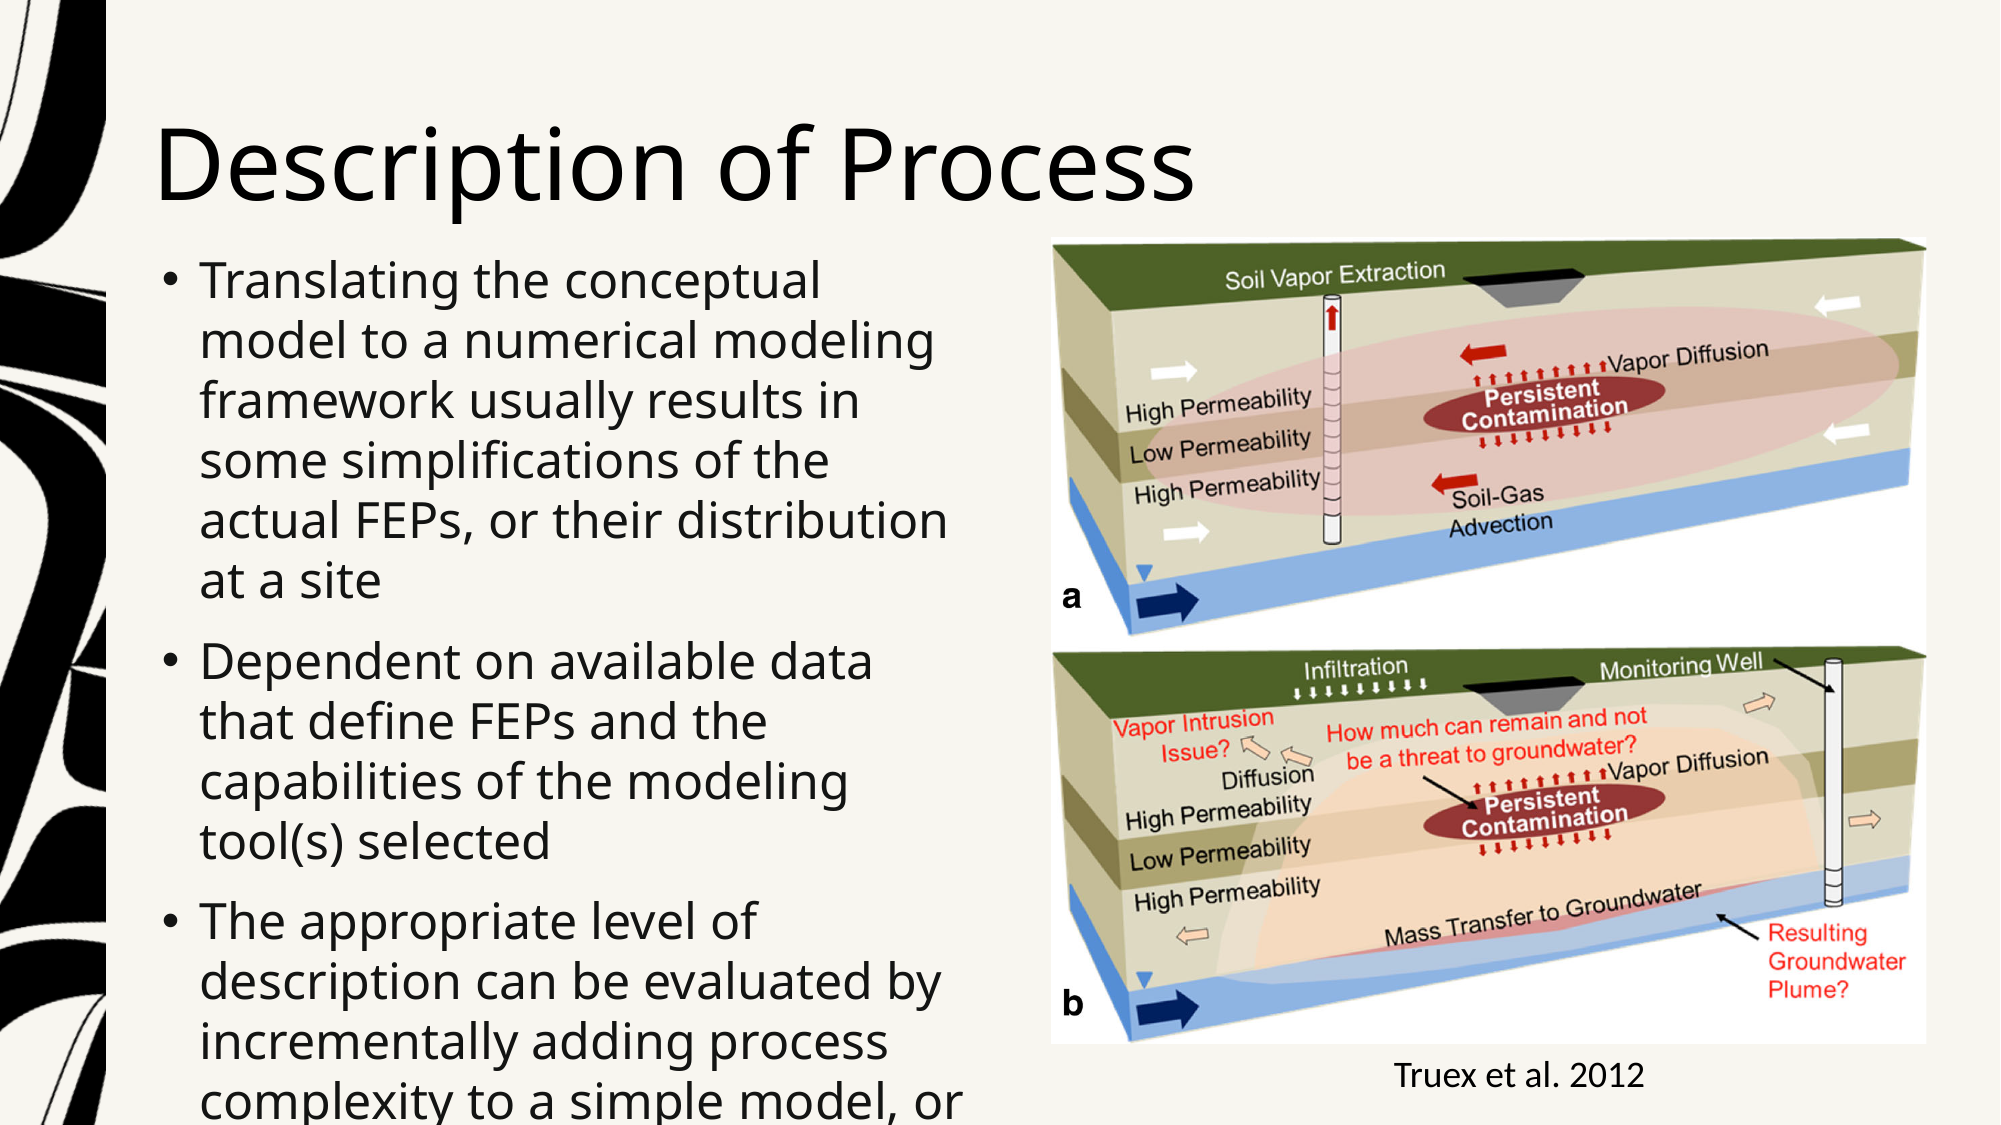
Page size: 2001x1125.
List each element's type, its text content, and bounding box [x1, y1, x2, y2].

text_box Truex et al. 2012 [1379, 1044, 1882, 1103]
picture [1051, 237, 1927, 1044]
list Translating the conceptual model to a numerical modeling framework usually results in some simplifications of the actual FEPs, or their distribution at a site Dependent on available data that define FEPs and the capabilities of the modeling tool(s) selected The appropriate level of description can be evaluated by incrementally adding process complexity to a simple model, or by removing it from a highly complex model [146, 240, 988, 1104]
title Description of Process [137, 59, 1863, 278]
picture [0, 0, 106, 1125]
